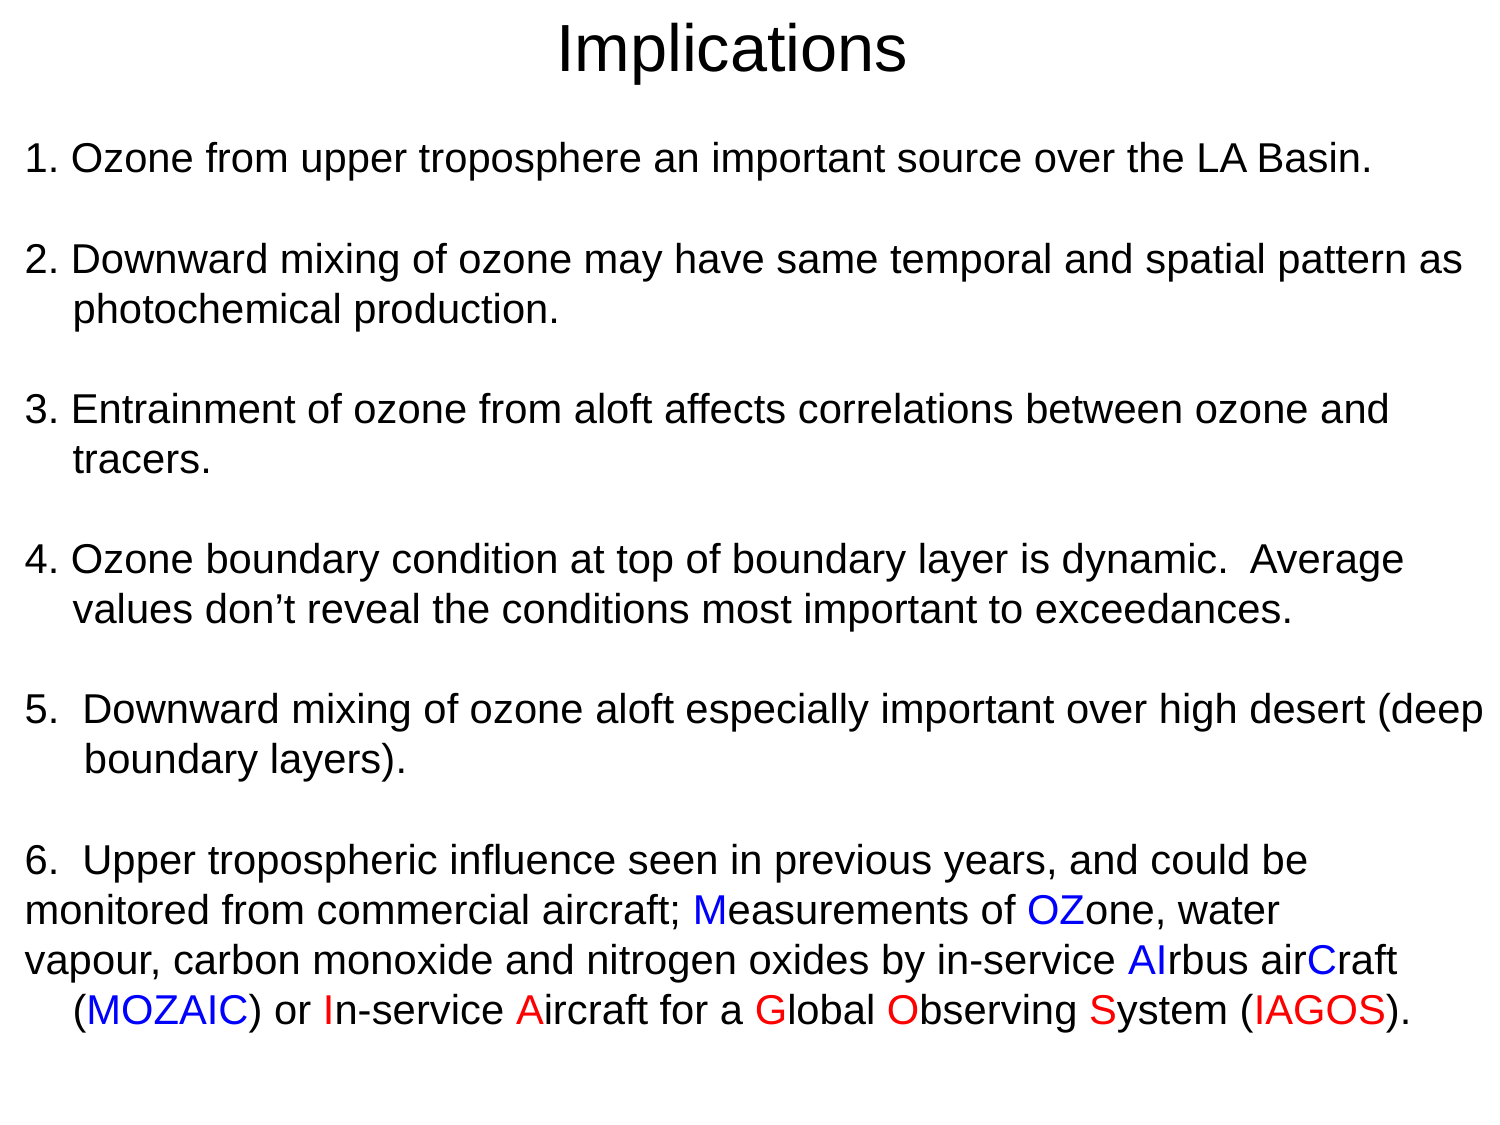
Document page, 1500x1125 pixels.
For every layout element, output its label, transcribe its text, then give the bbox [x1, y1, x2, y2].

text_box Implications [541, 0, 924, 92]
title 1. Ozone from upper troposphere an important source over the LA Basin. 2. Downward mixing of ozone may have same temporal and spatial pattern as photochemical production. 3. Entrainment of ozone from aloft affects correlations between ozone and tracers. 4. Ozone boundary condition at top of boundary layer is dynamic. Average values don’t reveal the conditions most important to exceedances. 5. Downward mixing of ozone aloft especially important over high desert (deep boundary layers). 6. Upper tropospheric influence seen in previous years, and could be monitored from commercial aircraft; Measurements of OZone, water vapour, carbon monoxide and nitrogen oxides by in-service AIrbus airCraft (MOZAIC) or In-service Aircraft for a Global Observing System (IAGOS). [9, 75, 1500, 1089]
